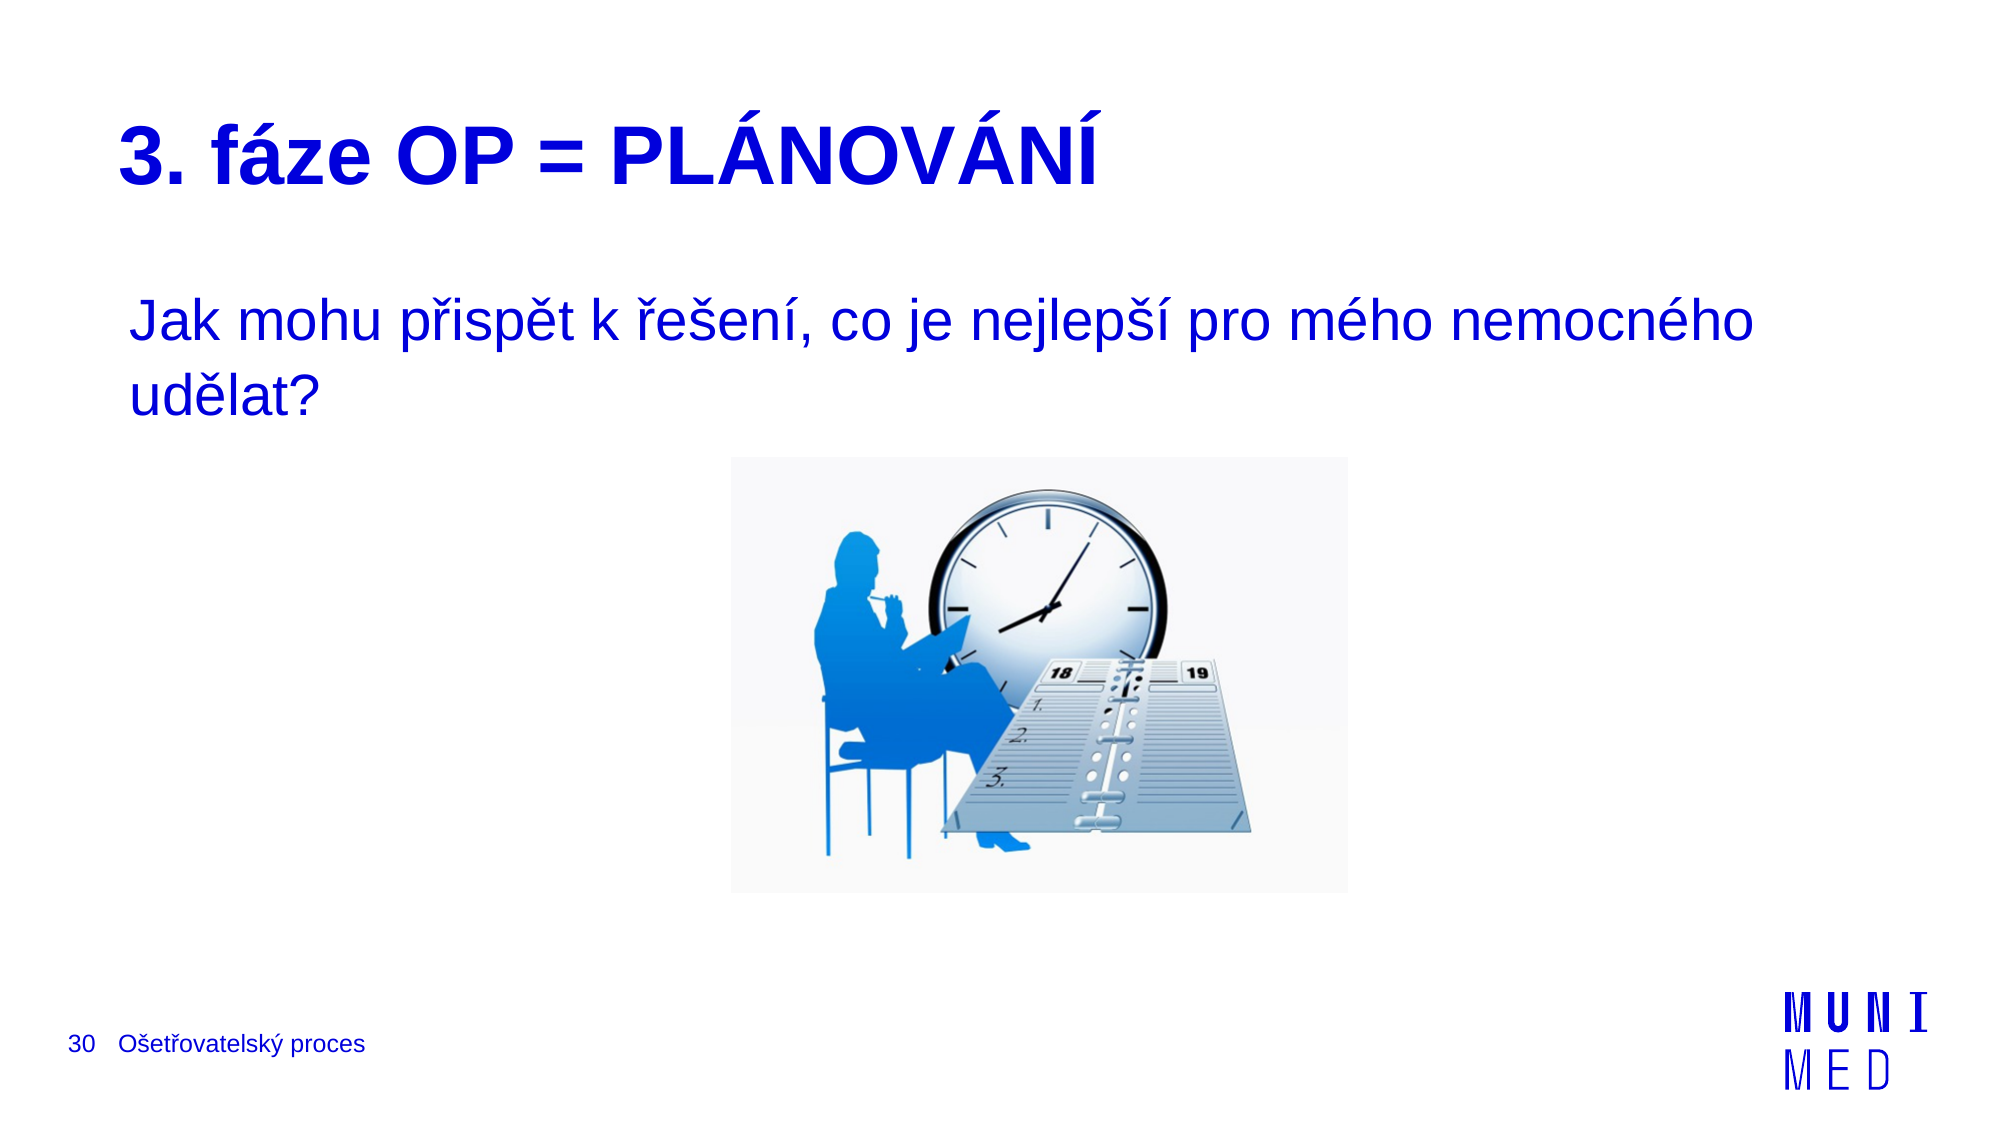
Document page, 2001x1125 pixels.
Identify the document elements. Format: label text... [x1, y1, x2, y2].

picture [730, 457, 1348, 894]
footer Ošetřovatelský proces [118, 1021, 1418, 1063]
title 3. fáze OP = Plánování [118, 118, 1883, 193]
slide_number 30 [67, 1021, 110, 1063]
list Jak mohu přispět k řešení, co je nejlepší pro mého nemocného udělat? [118, 277, 1883, 957]
